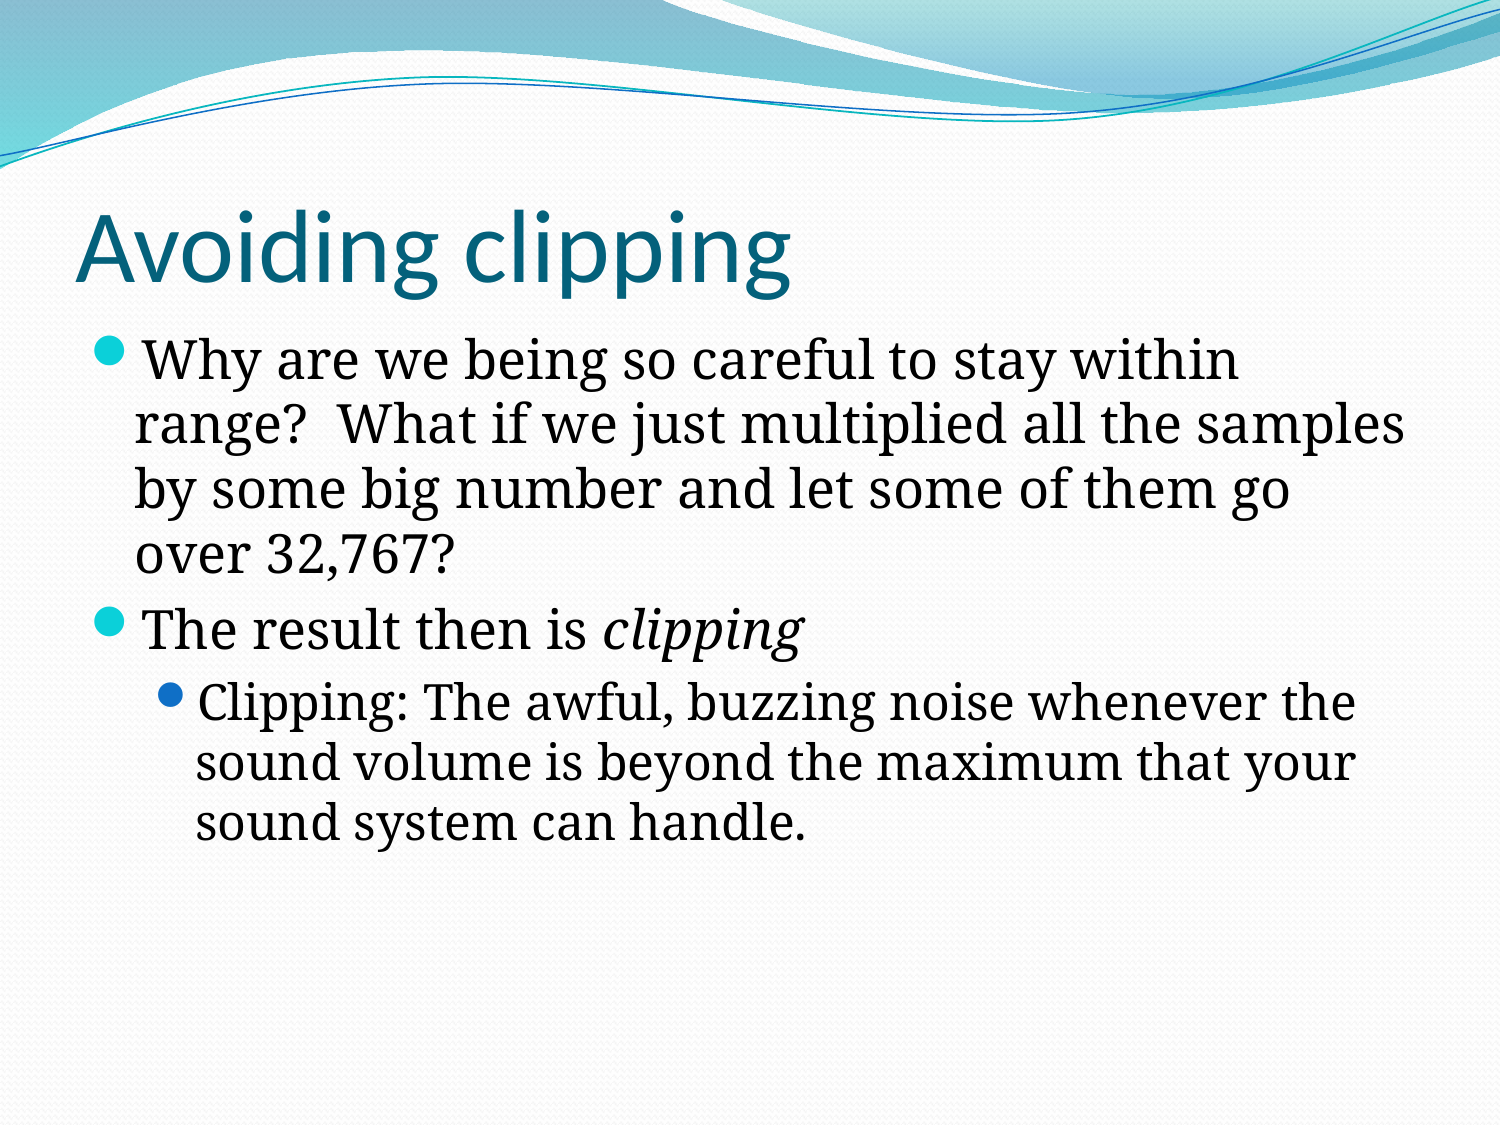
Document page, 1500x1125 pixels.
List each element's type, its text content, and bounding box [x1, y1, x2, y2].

title Avoiding clipping [75, 115, 1425, 304]
list Why are we being so careful to stay within range? What if we just multiplied all the samples by some big number and let some of them go over 32,767? The result then is clipping Clipping: The awful, buzzing noise whenever the sound volume is beyond the maximum that your sound system can handle. [75, 317, 1425, 1038]
